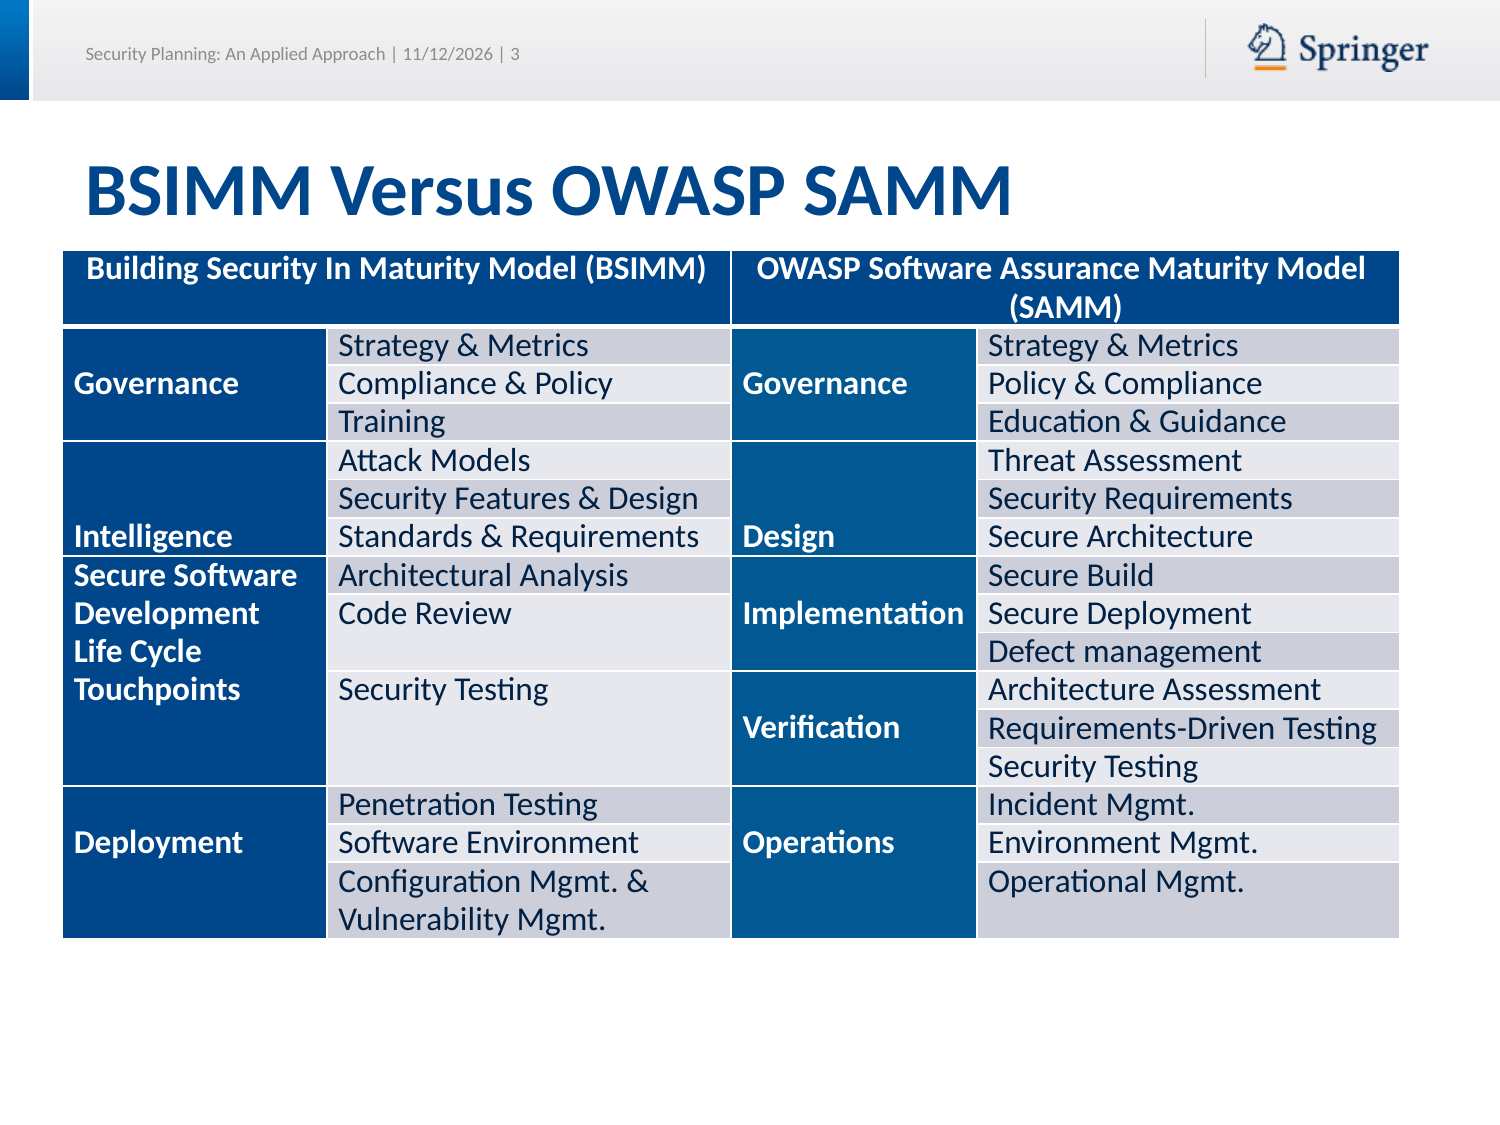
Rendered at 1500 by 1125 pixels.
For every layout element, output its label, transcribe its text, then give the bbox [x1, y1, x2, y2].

table_cell Operations [732, 787, 976, 938]
table_cell Design [732, 442, 976, 555]
table_cell Configuration Mgmt. & Vulnerability Mgmt. [328, 863, 730, 938]
table_header Building Security In Maturity Model (BSIMM) [63, 251, 730, 324]
table_cell Standards & Requirements [328, 519, 730, 555]
title BSIMM Versus OWASP SAMM [85, 150, 1424, 233]
table_cell Software Environment [328, 825, 730, 861]
table_cell Strategy & Metrics [328, 329, 730, 364]
table_cell Security Features & Design [328, 480, 730, 517]
table_cell Verification [732, 672, 976, 785]
table_cell Implementation [732, 557, 976, 670]
table_cell Environment Mgmt. [978, 825, 1399, 861]
table_cell Intelligence [63, 442, 326, 555]
table_cell Penetration Testing [328, 787, 730, 823]
table_cell Operational Mgmt. [978, 863, 1399, 938]
picture [33, 0, 1500, 101]
table_cell Governance [732, 329, 976, 440]
table_cell Policy & Compliance [978, 366, 1399, 402]
table_cell Governance [63, 329, 326, 440]
table_cell Secure Deployment [978, 595, 1399, 632]
table_cell Compliance & Policy [328, 366, 730, 402]
table_cell Security Requirements [978, 480, 1399, 517]
table_cell Training [328, 404, 730, 440]
table_cell Security Testing [978, 748, 1399, 785]
table_cell Education & Guidance [978, 404, 1399, 440]
table_cell Code Review [328, 595, 730, 670]
table_cell Attack Models [328, 442, 730, 479]
table_header OWASP Software Assurance Maturity Model (SAMM) [732, 251, 1399, 324]
table_cell Architecture Assessment [978, 672, 1399, 708]
table_cell Deployment [63, 787, 326, 938]
table_cell Secure Software Development Life Cycle Touchpoints [63, 557, 326, 785]
table_cell Secure Architecture [978, 519, 1399, 555]
table_cell Architectural Analysis [328, 557, 730, 593]
table_cell Secure Build [978, 557, 1399, 593]
table_cell Incident Mgmt. [978, 787, 1399, 823]
table_cell Requirements-Driven Testing [978, 710, 1399, 747]
table_cell Strategy & Metrics [978, 329, 1399, 364]
table_cell Security Testing [328, 672, 730, 785]
table_cell Defect management [978, 633, 1399, 670]
table_cell Threat Assessment [978, 442, 1399, 479]
